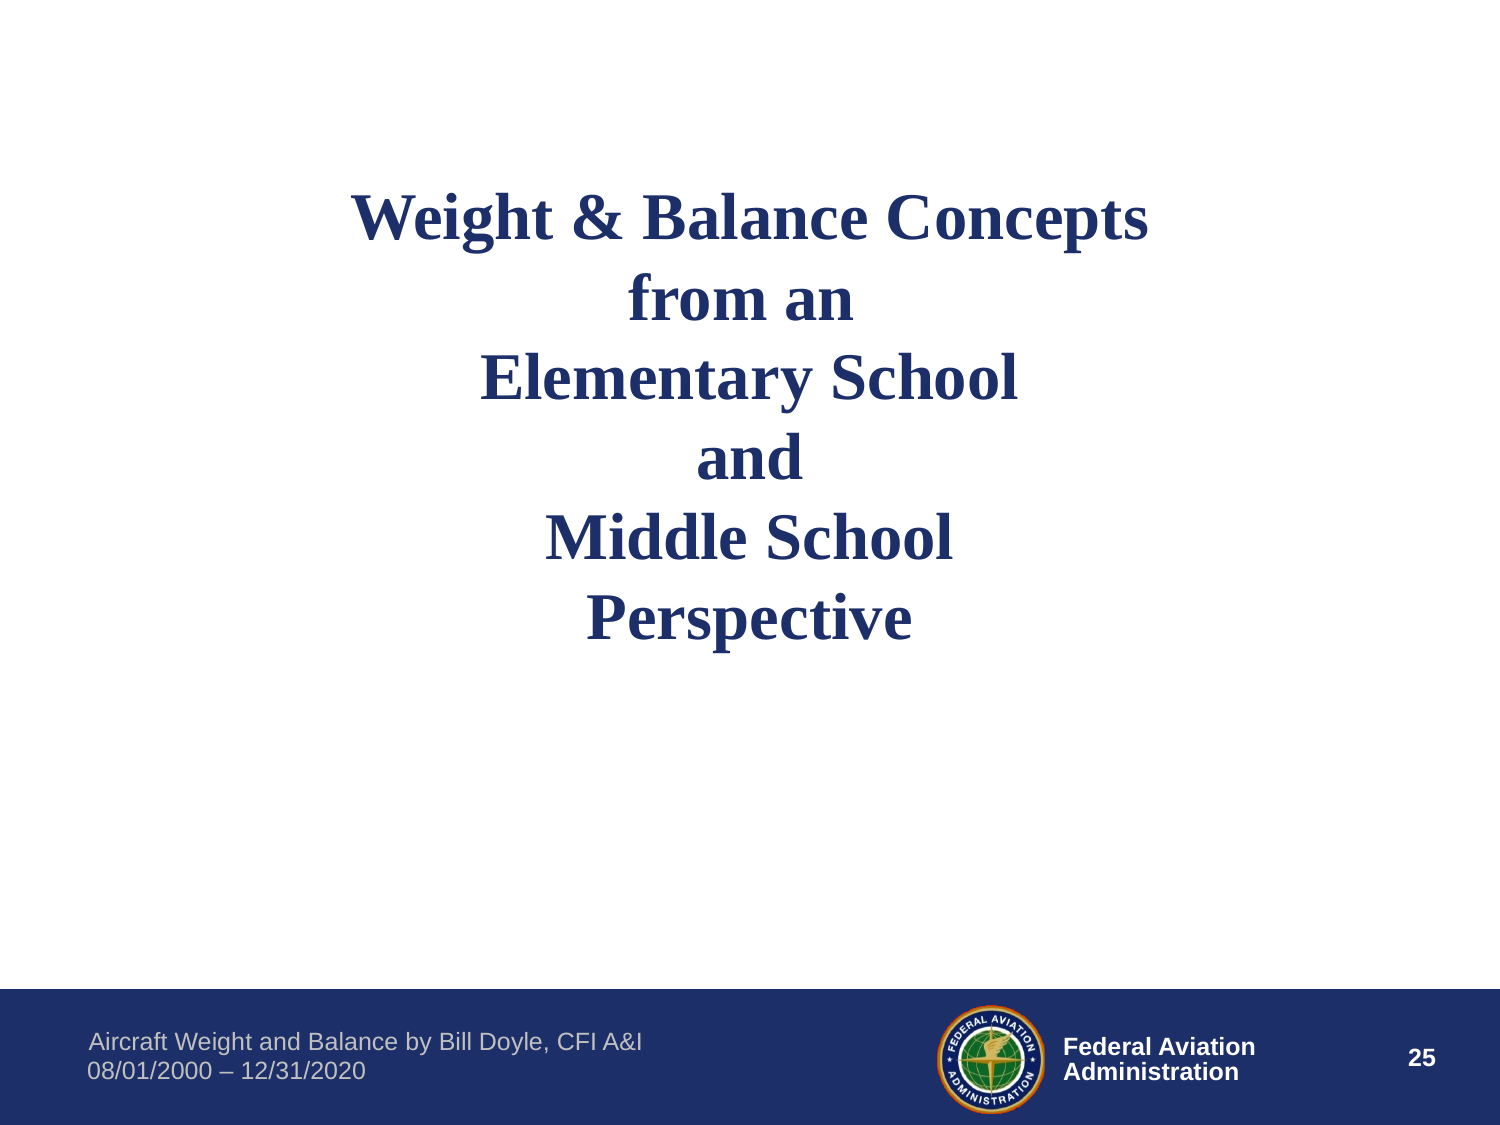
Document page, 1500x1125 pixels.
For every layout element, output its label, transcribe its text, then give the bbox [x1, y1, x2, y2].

title Weight & Balance Concepts from an Elementary School and Middle School Perspective [0, 0, 1500, 827]
picture [936, 1004, 1045, 1114]
